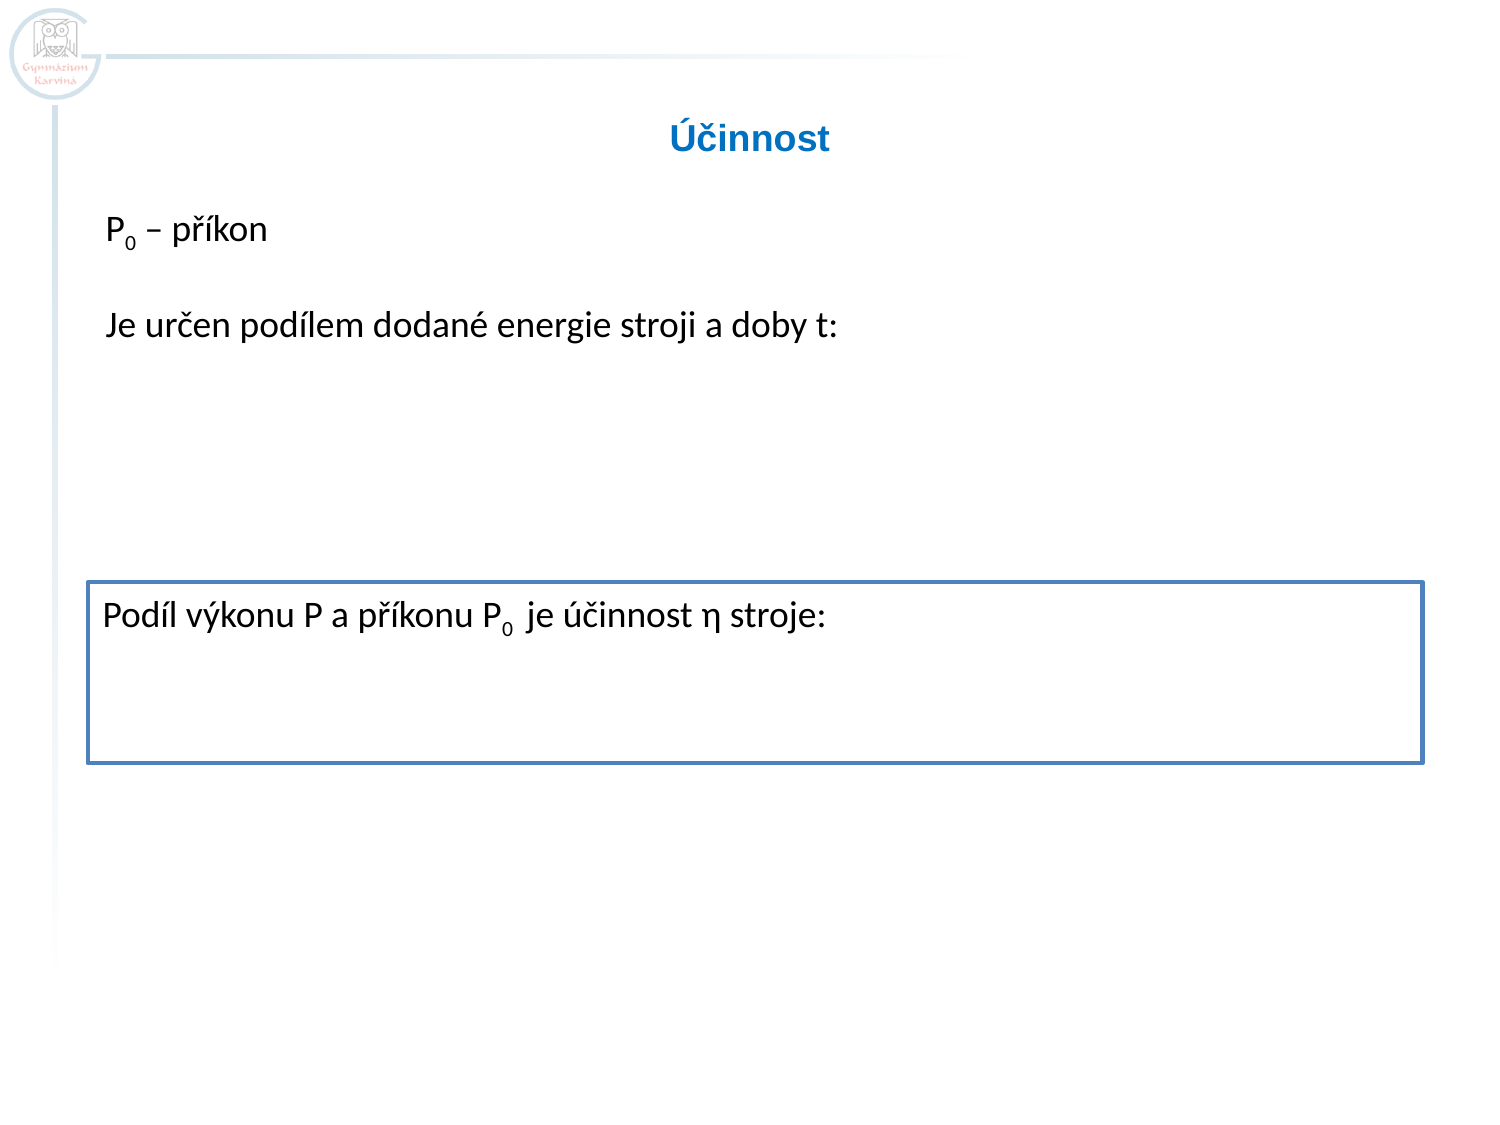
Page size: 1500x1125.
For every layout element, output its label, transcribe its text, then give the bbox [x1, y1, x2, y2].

picture [8, 5, 104, 101]
text_box Účinnost [324, 106, 1176, 167]
picture [106, 54, 993, 59]
picture [52, 105, 58, 992]
